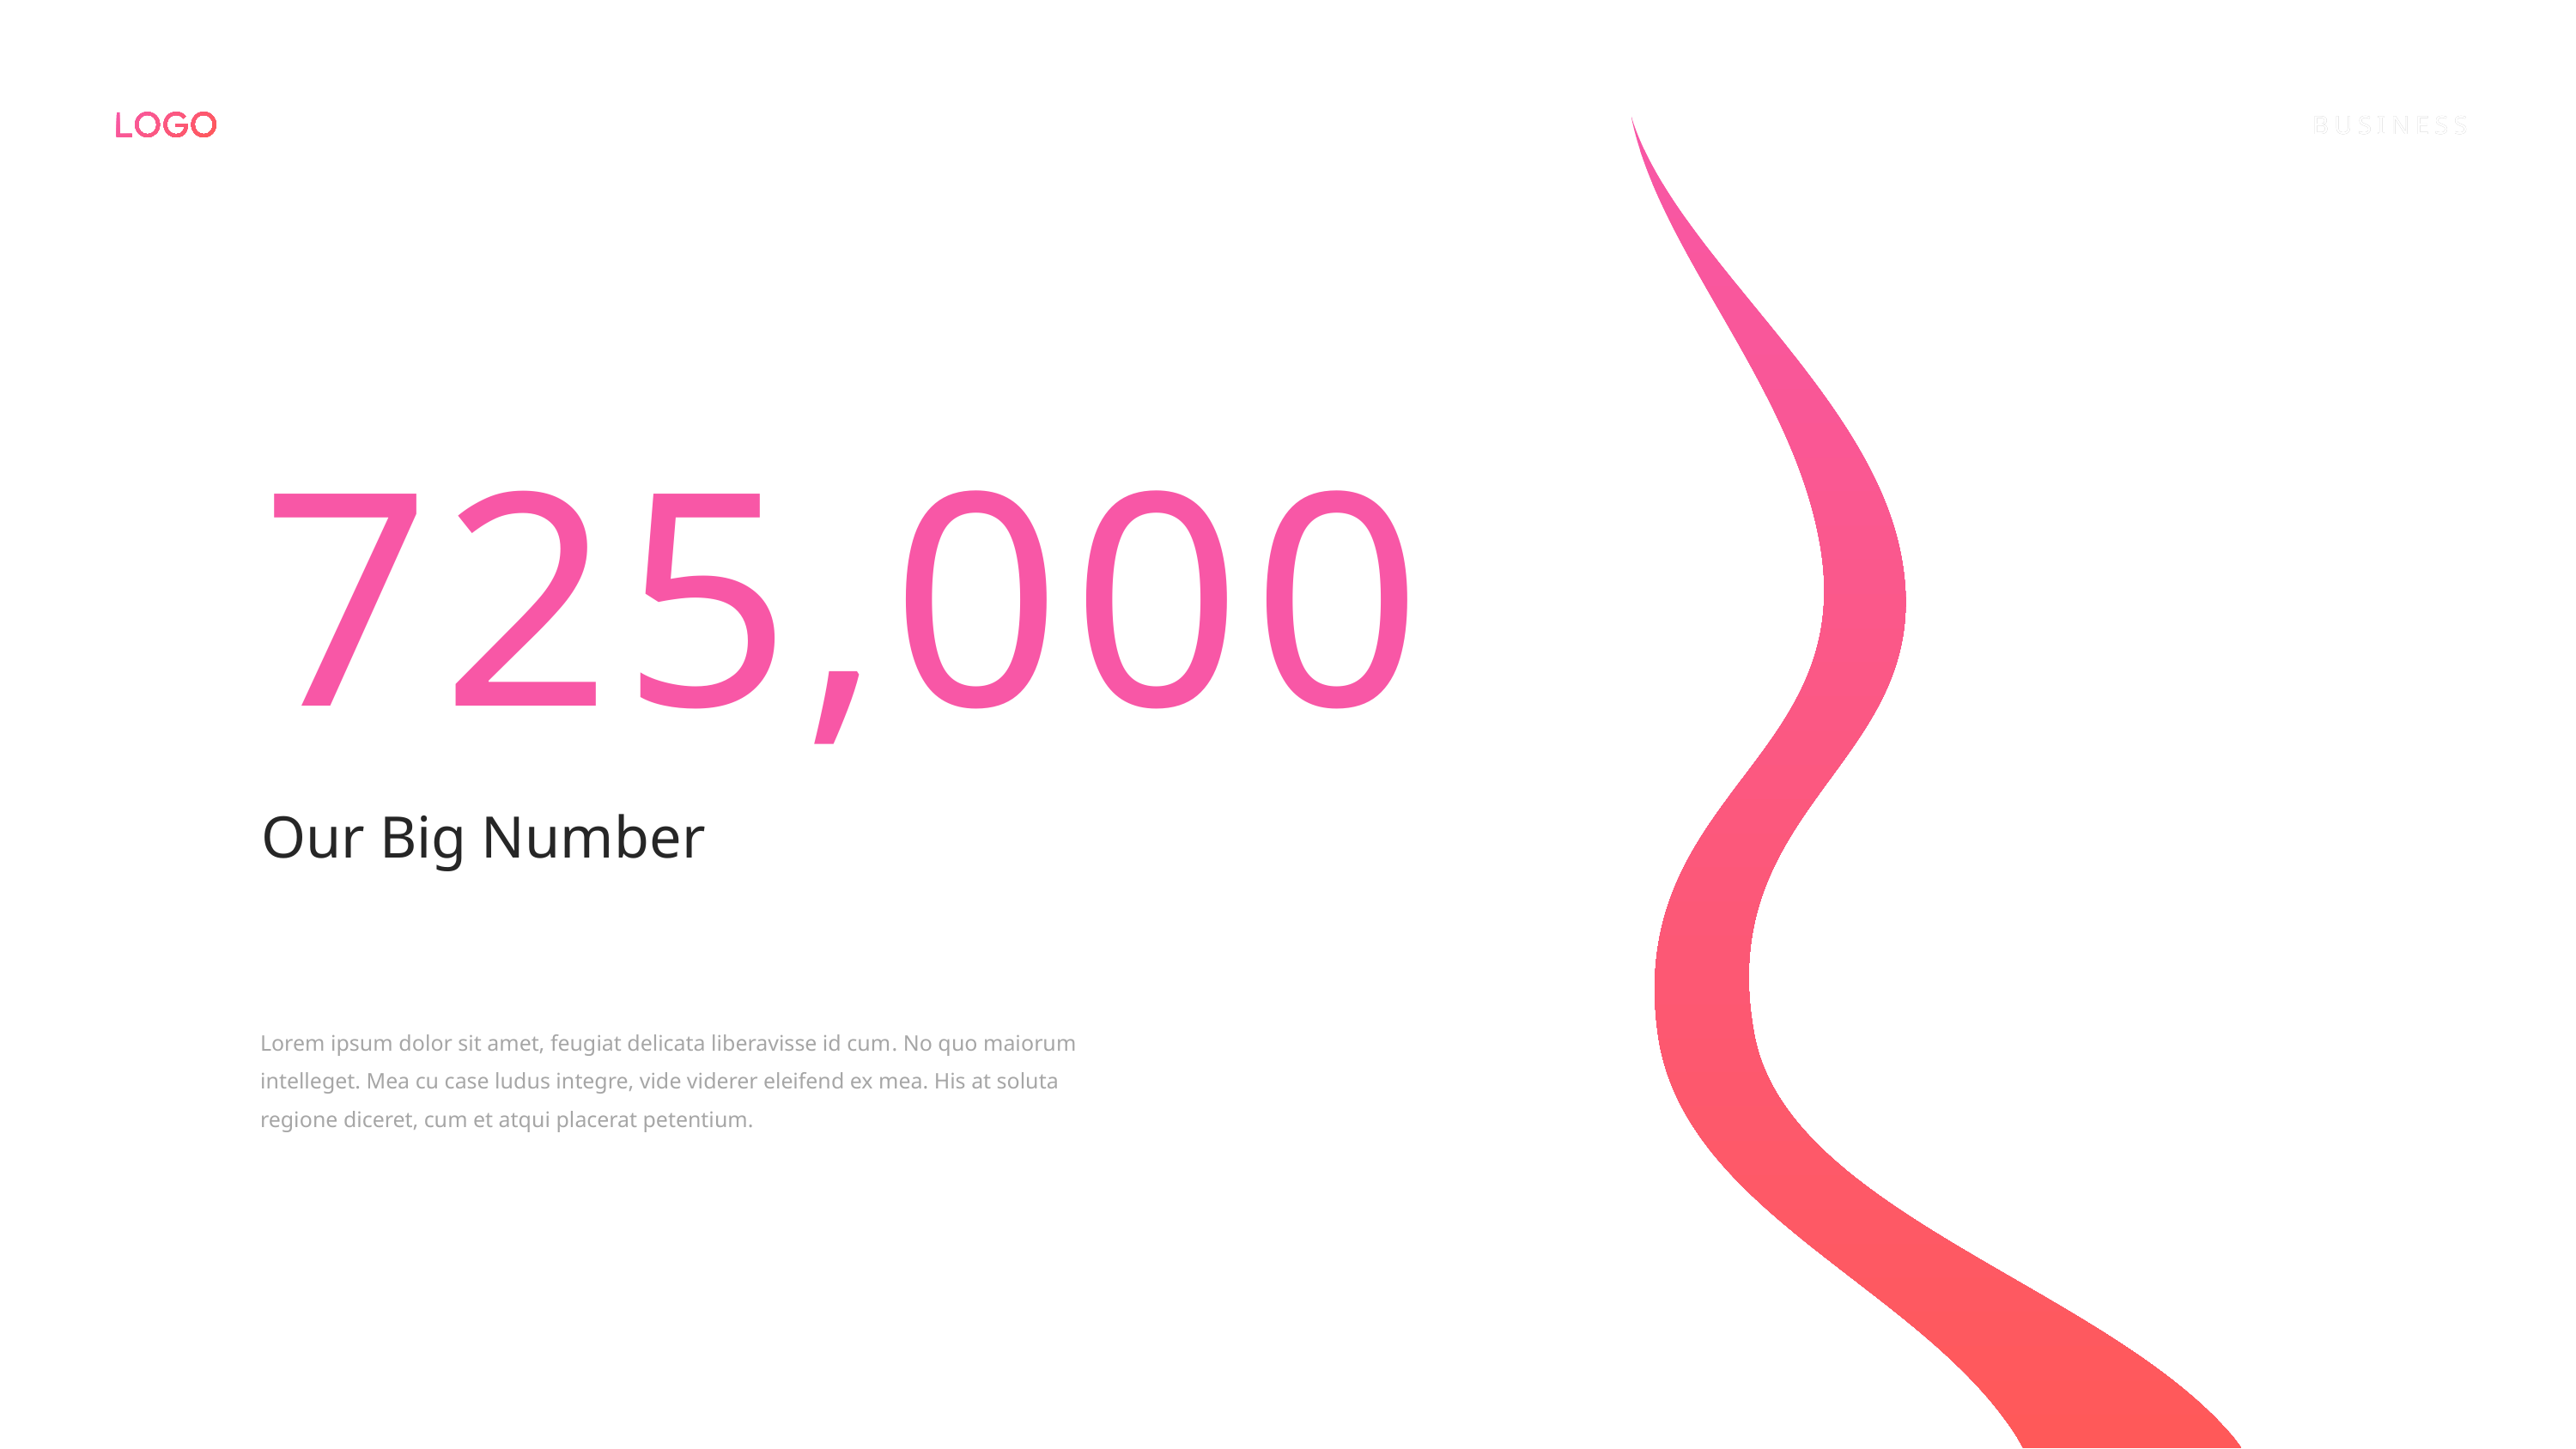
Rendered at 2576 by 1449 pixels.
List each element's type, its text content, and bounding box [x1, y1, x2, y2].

text_box Lorem ipsum dolor sit amet, feugiat delicata liberavisse id cum. No quo maiorum intelleget. Mea cu case ludus integre, vide viderer eleifend ex mea. His at soluta regione diceret, cum et atqui placerat petentium. [247, 1009, 1115, 1139]
text_box 725,000 [248, 403, 1625, 773]
picture [1625, 0, 2576, 1449]
text_box Our Big Number [248, 794, 993, 876]
